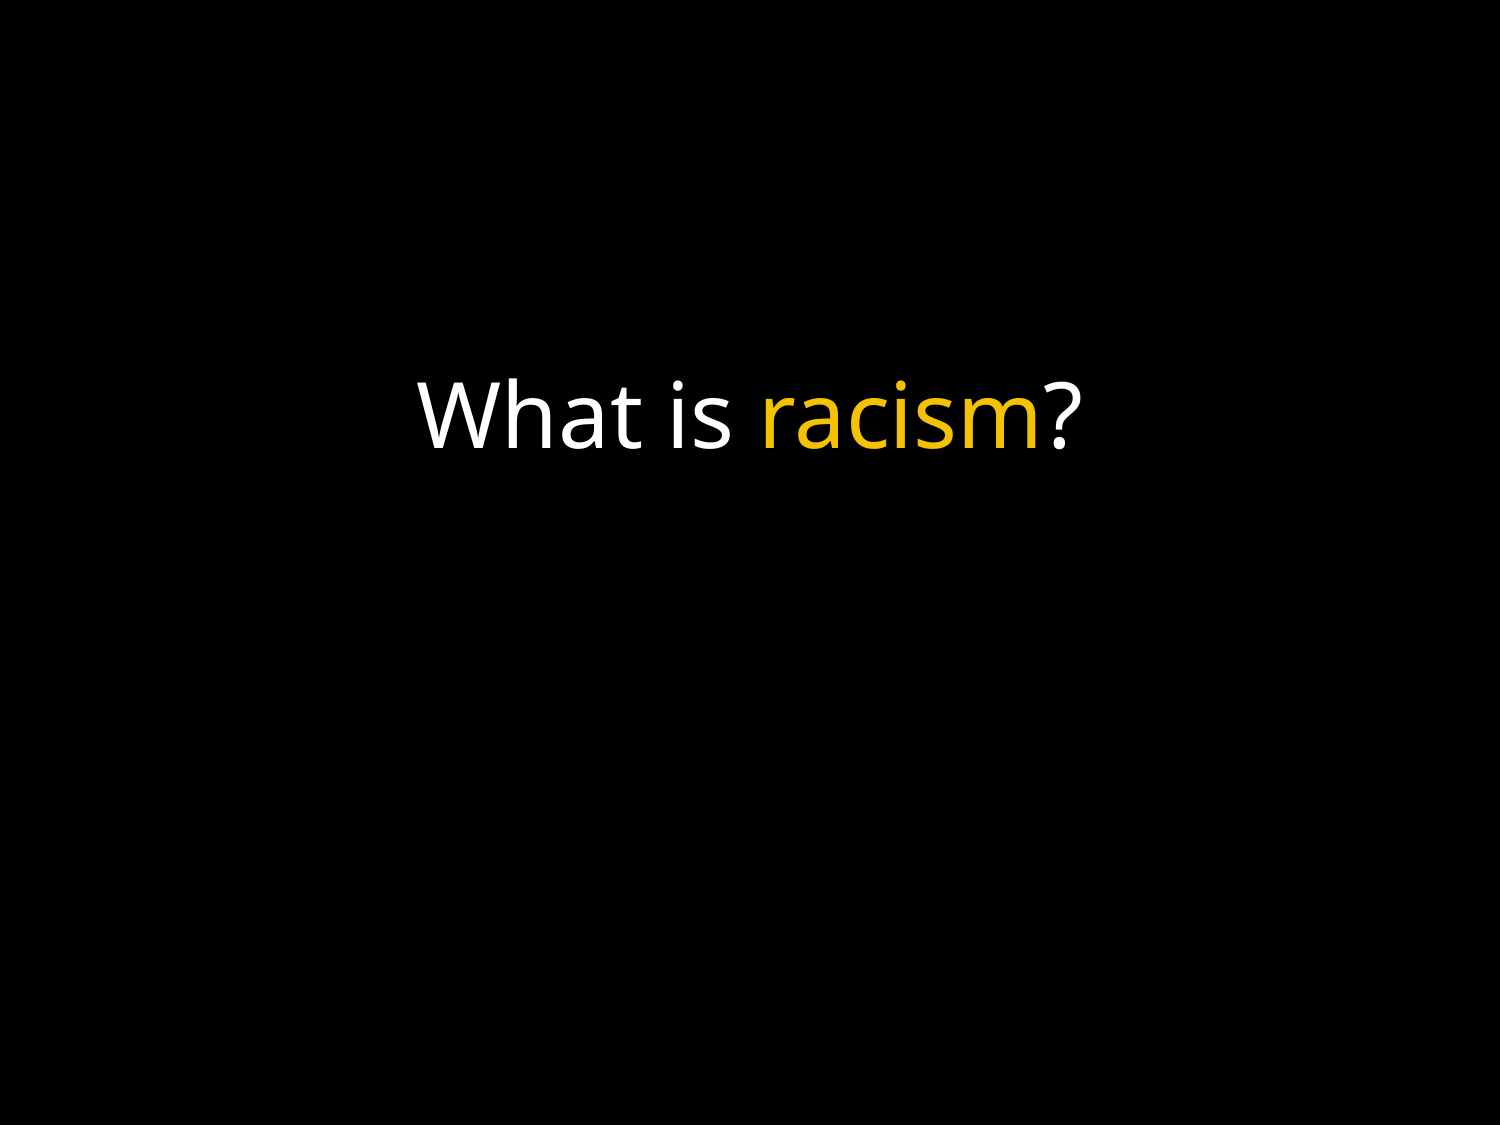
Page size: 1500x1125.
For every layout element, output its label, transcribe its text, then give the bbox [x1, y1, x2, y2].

title What is racism? [112, 349, 1388, 591]
